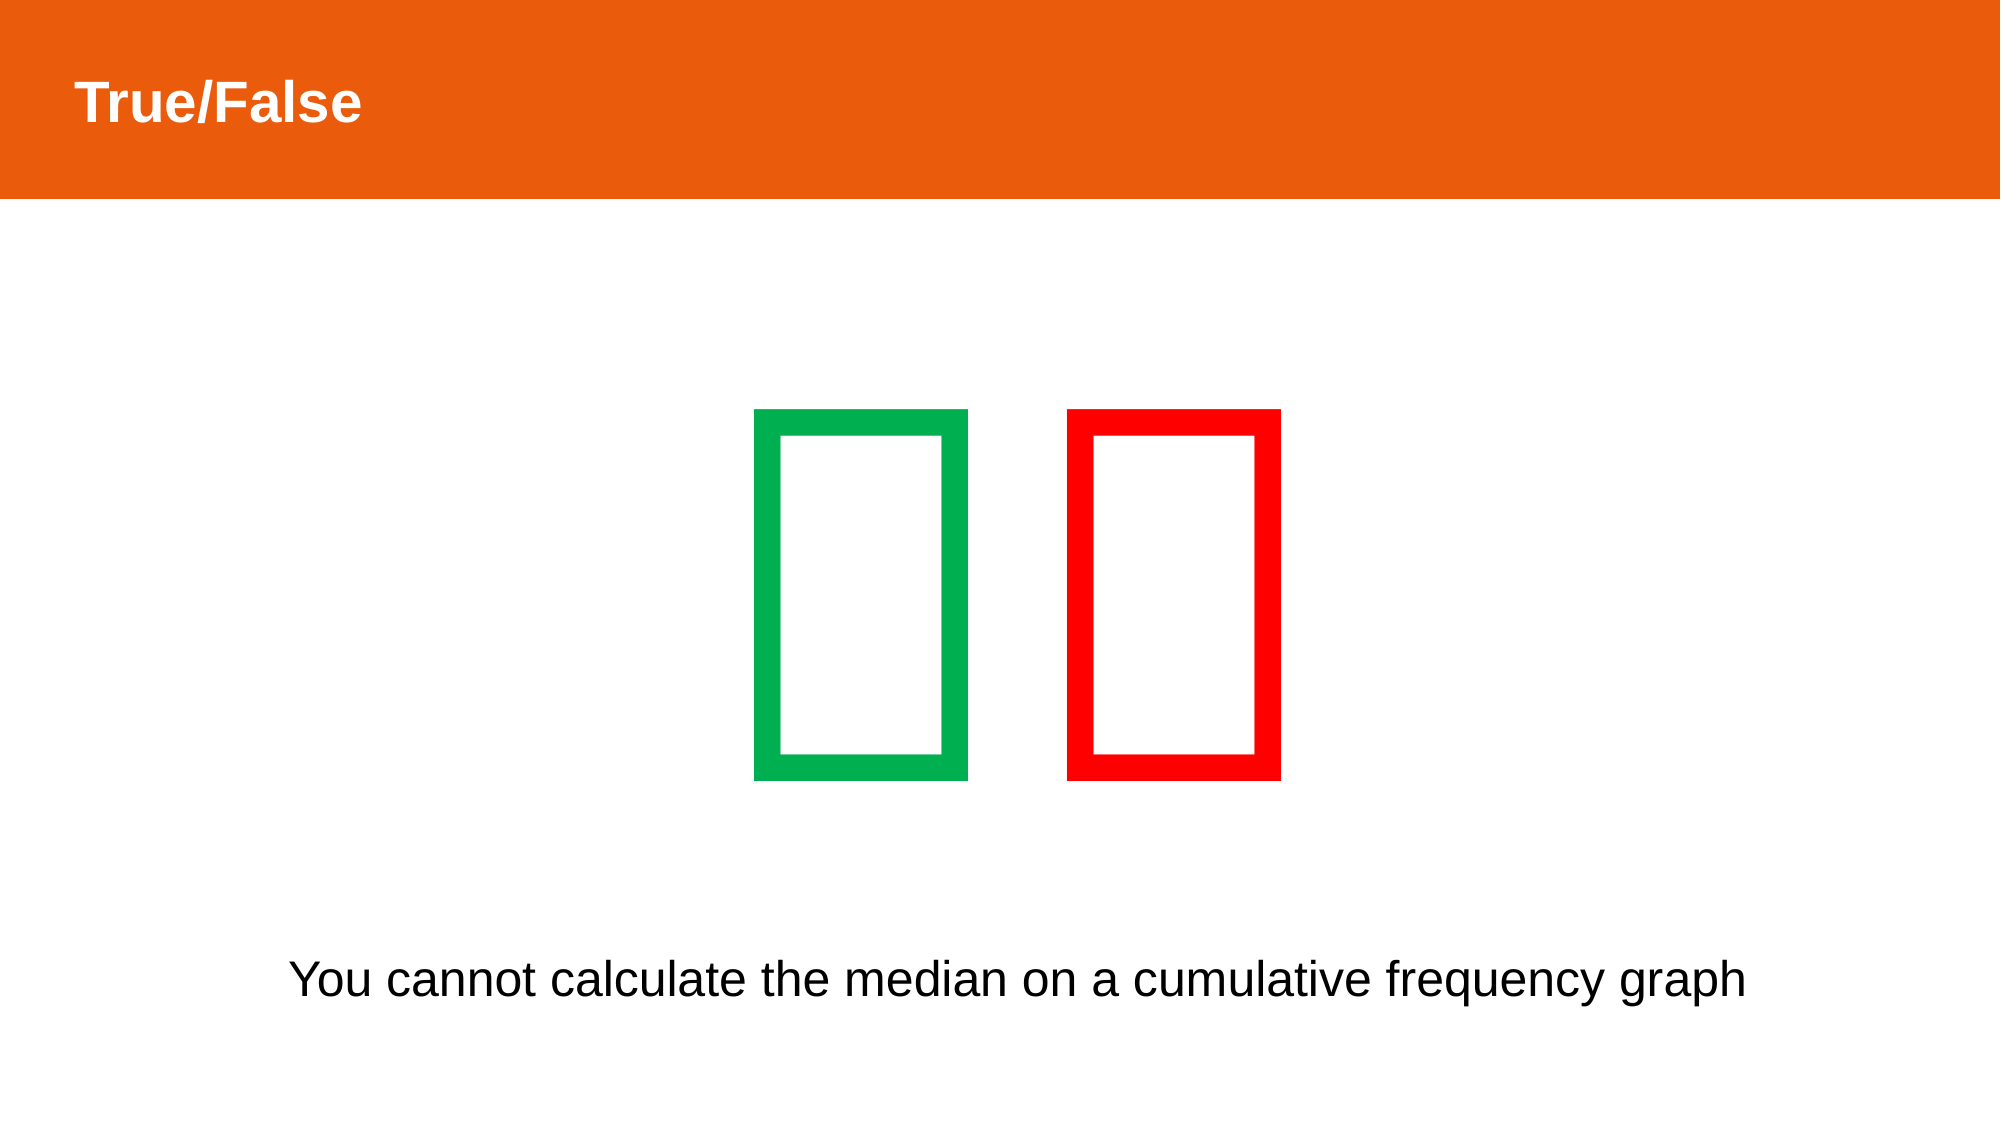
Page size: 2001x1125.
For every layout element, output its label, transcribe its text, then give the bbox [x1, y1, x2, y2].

text_box  You cannot calculate the median on a cumulative frequency graph [72, 253, 1964, 1014]
text_box True/False [0, 0, 2000, 199]
